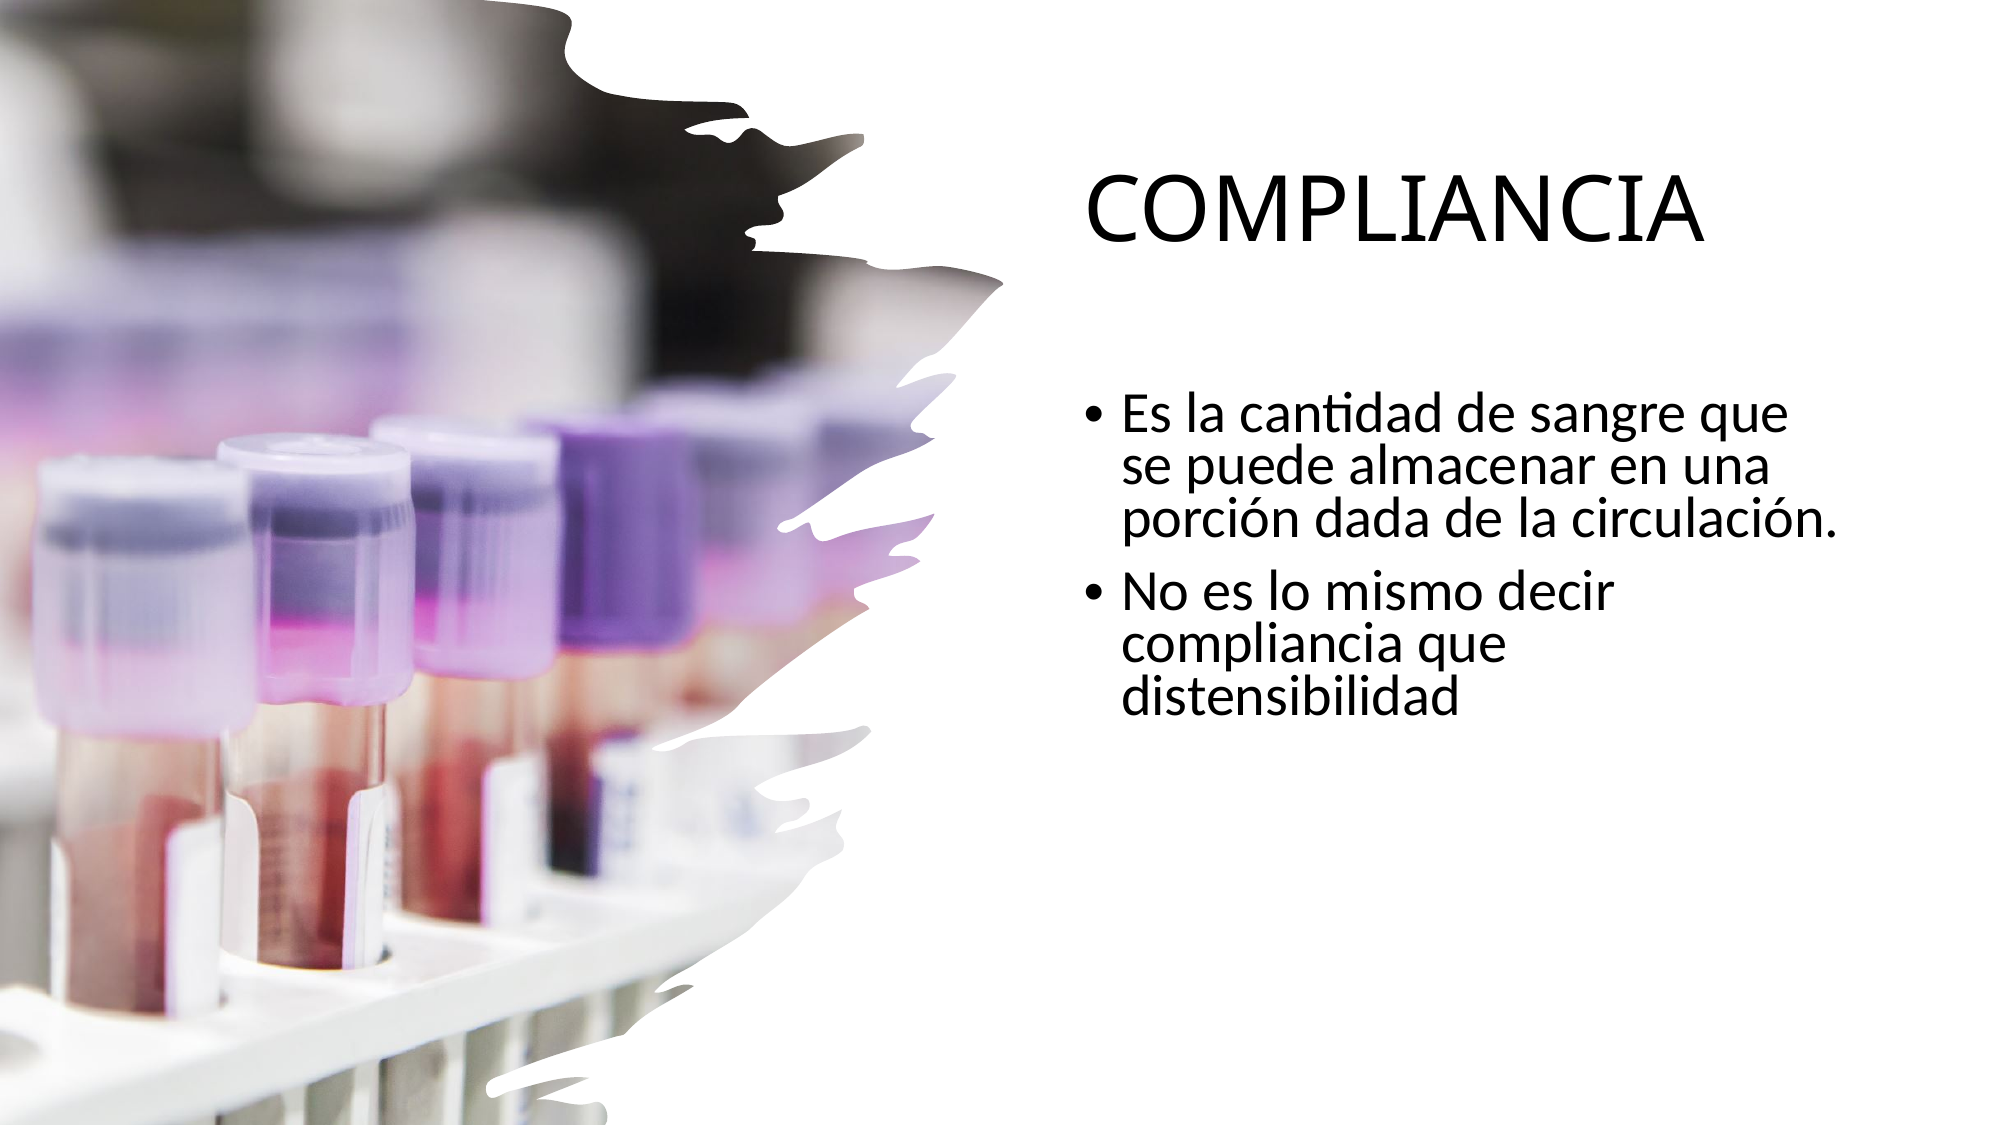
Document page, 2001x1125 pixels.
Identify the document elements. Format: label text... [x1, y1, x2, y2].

list Es la cantidad de sangre que se puede almacenar en una porción dada de la circulación. No es lo mismo decir compliancia que distensibilidad [1068, 382, 1863, 1014]
text_box [1004, 0, 2000, 1125]
title COMPLIANCIA [1068, 59, 1863, 357]
picture [0, 0, 1004, 1125]
